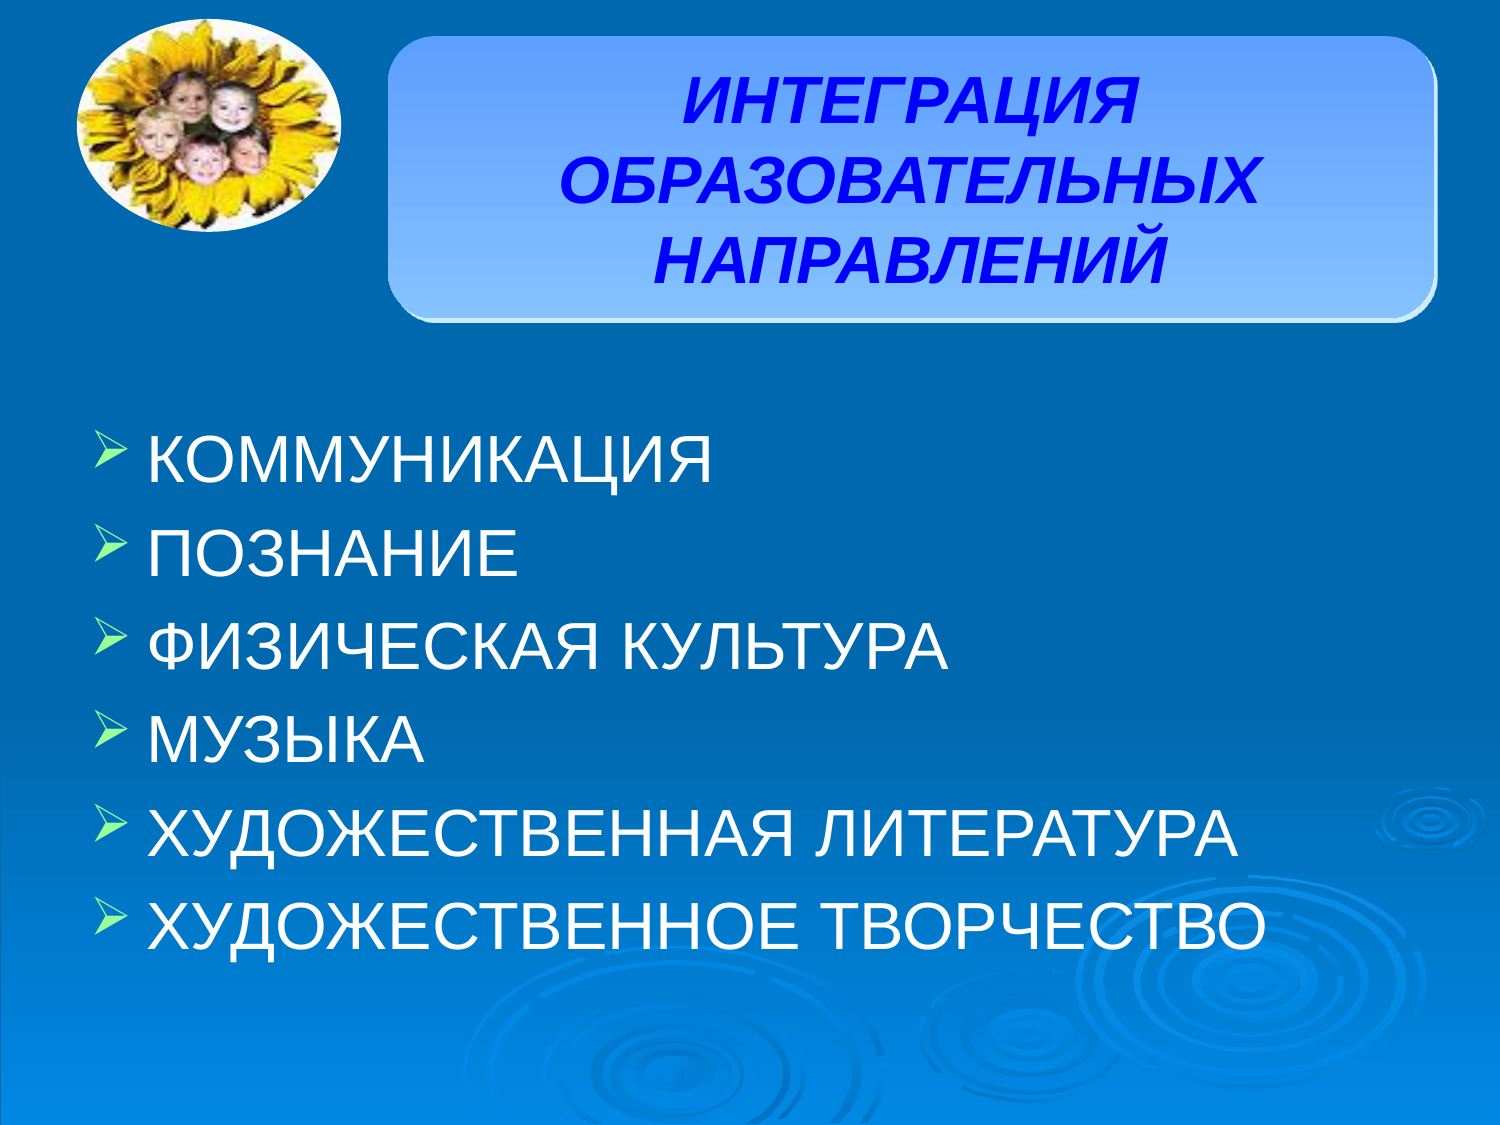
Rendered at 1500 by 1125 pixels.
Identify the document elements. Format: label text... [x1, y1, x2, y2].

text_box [76, 18, 1434, 322]
list КОММУНИКАЦИЯ ПОЗНАНИЕ ФИЗИЧЕСКАЯ КУЛЬТУРА МУЗЫКА ХУДОЖЕСТВЕННАЯ ЛИТЕРАТУРА ХУДОЖЕСТВЕННОЕ ТВОРЧЕСТВО [74, 408, 1426, 1006]
